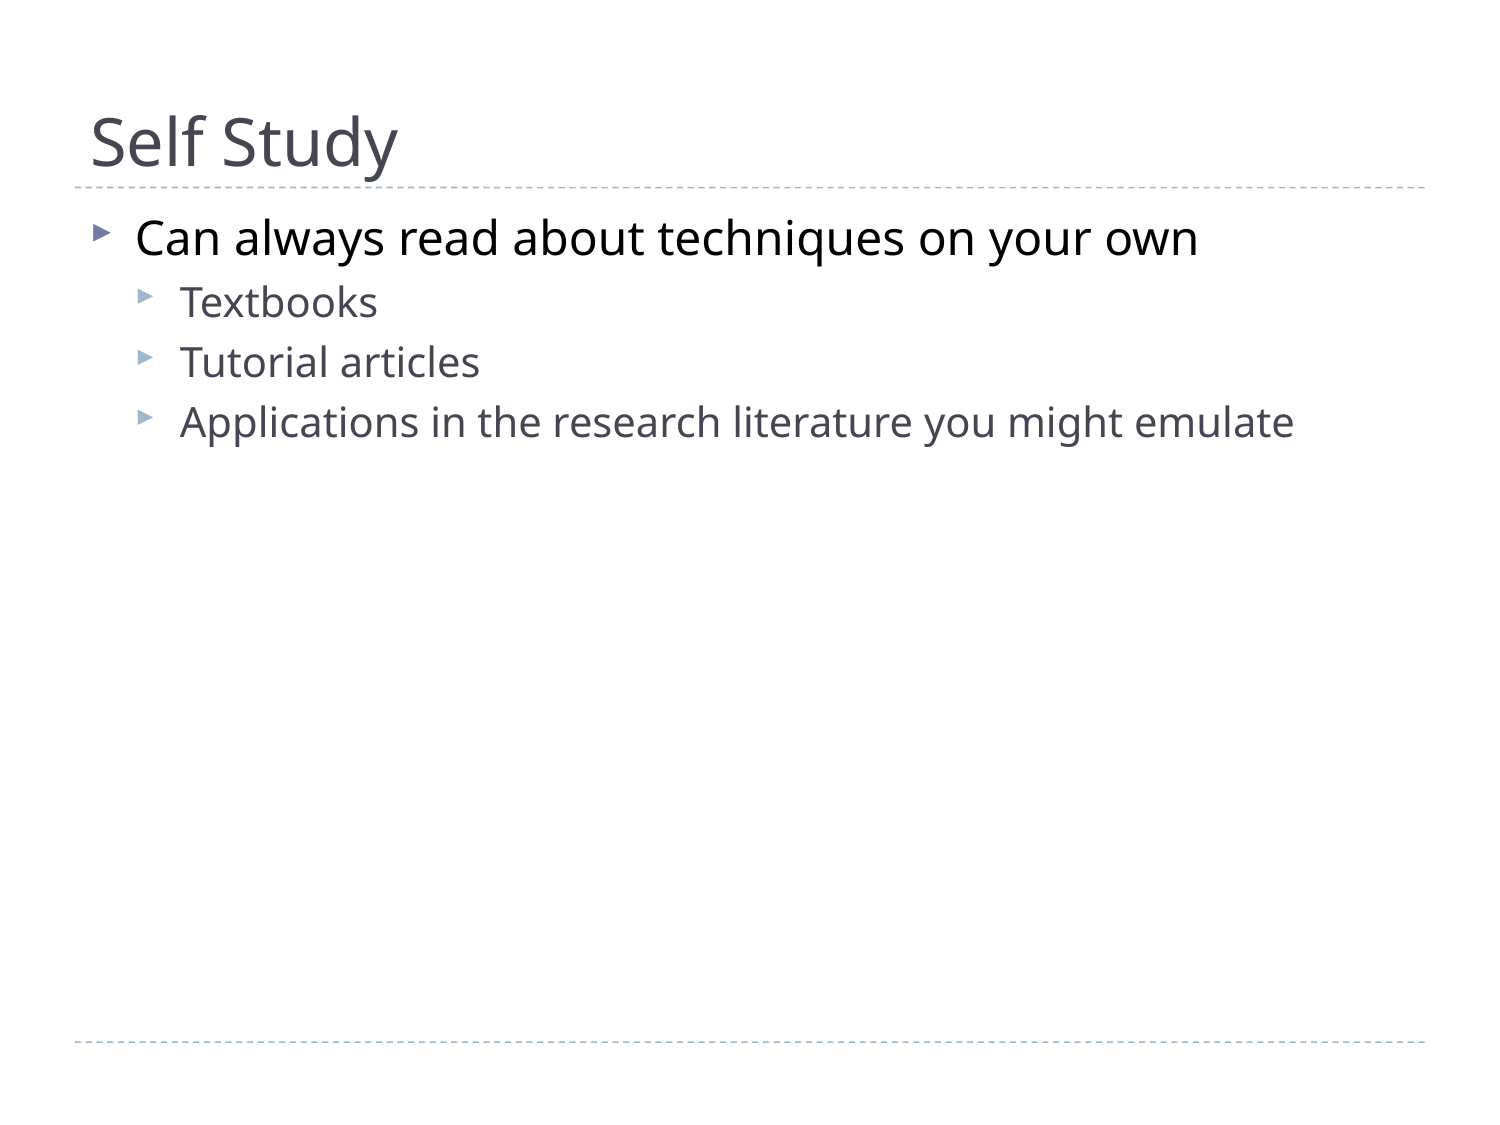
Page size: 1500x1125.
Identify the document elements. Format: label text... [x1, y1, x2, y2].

list Can always read about techniques on your own Textbooks Tutorial articles Applications in the research literature you might emulate [74, 199, 1426, 1011]
title Self Study [74, 24, 1426, 188]
